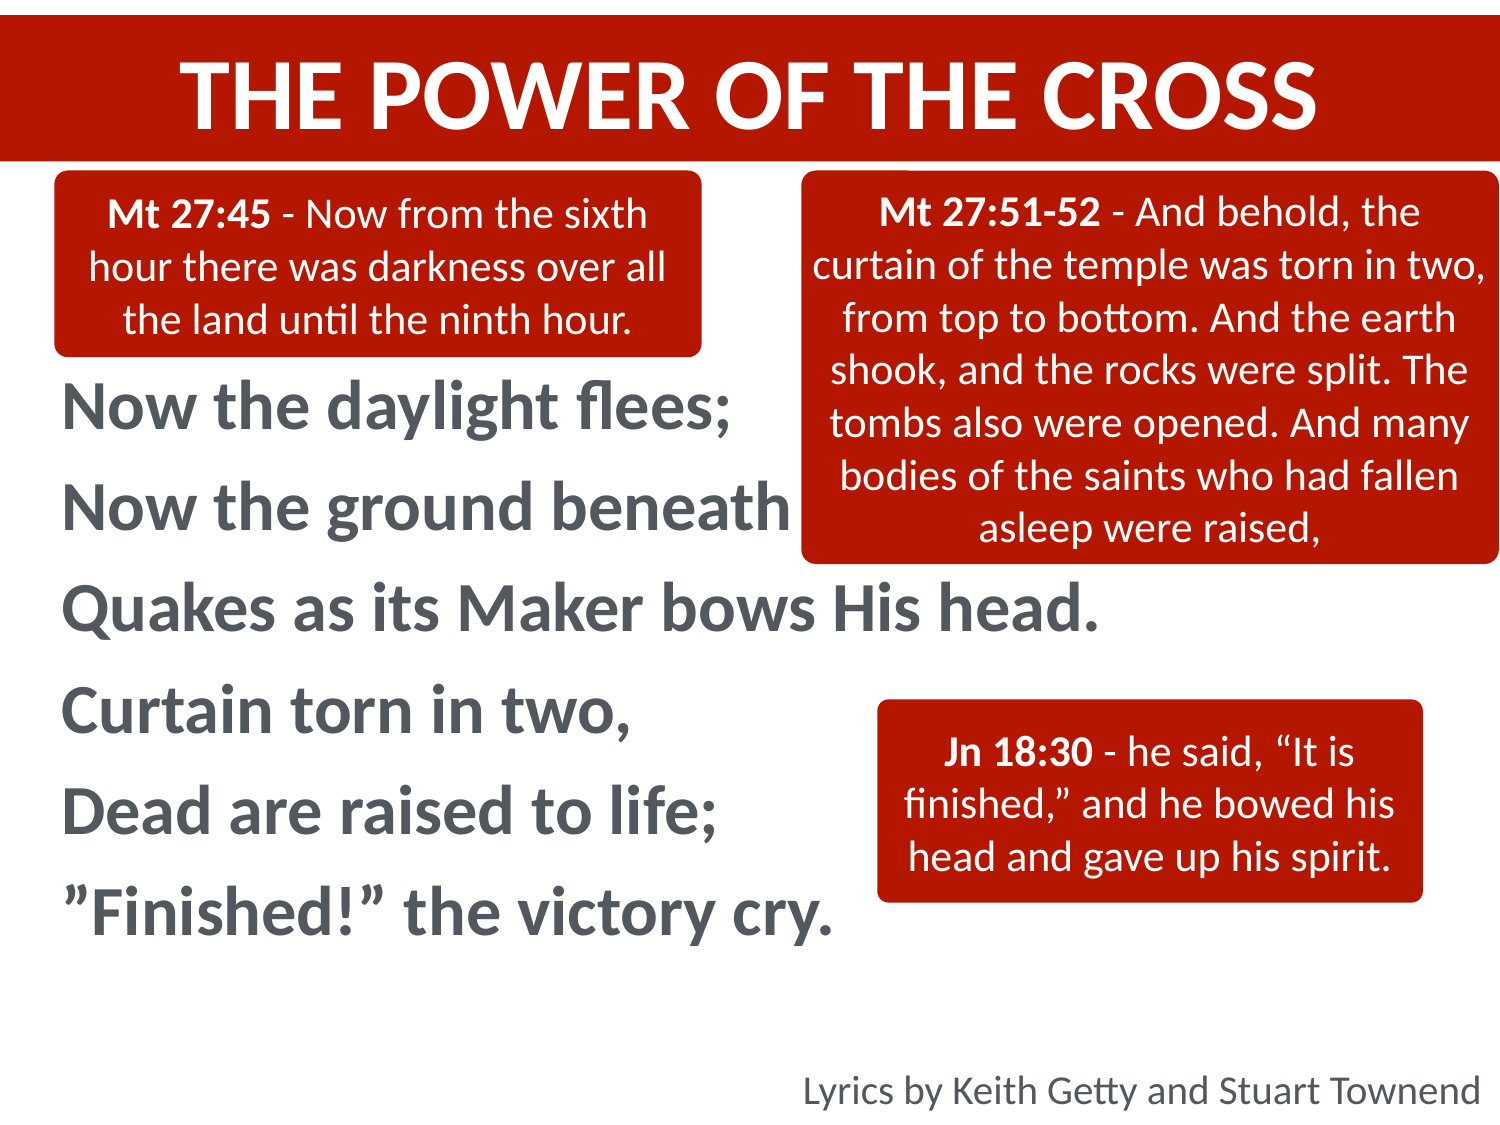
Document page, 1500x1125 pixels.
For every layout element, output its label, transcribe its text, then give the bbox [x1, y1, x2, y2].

text_box THE POWER OF THE CROSS [173, 20, 1327, 156]
text_box [0, 15, 1500, 162]
text_box Now the daylight flees; Now the ground beneath Quakes as its Maker bows His head. Curtain torn in two, Dead are raised to life; ”Finished!” the victory cry. [55, 226, 1445, 1066]
text_box Mt 27:45 - Now from the sixth hour there was darkness over all the land until the ninth hour. [54, 170, 702, 358]
text_box Lyrics by Keith Getty and Stuart Townend [761, 1038, 1488, 1125]
text_box Jn 18:30 - he said, “It is finished,” and he bowed his head and gave up his spirit. [877, 699, 1423, 903]
text_box Mt 27:51-52 - And behold, the curtain of the temple was torn in two, from top to bottom. And the earth shook, and the rocks were split. The tombs also were opened. And many bodies of the saints who had fallen asleep were raised, [801, 170, 1499, 565]
